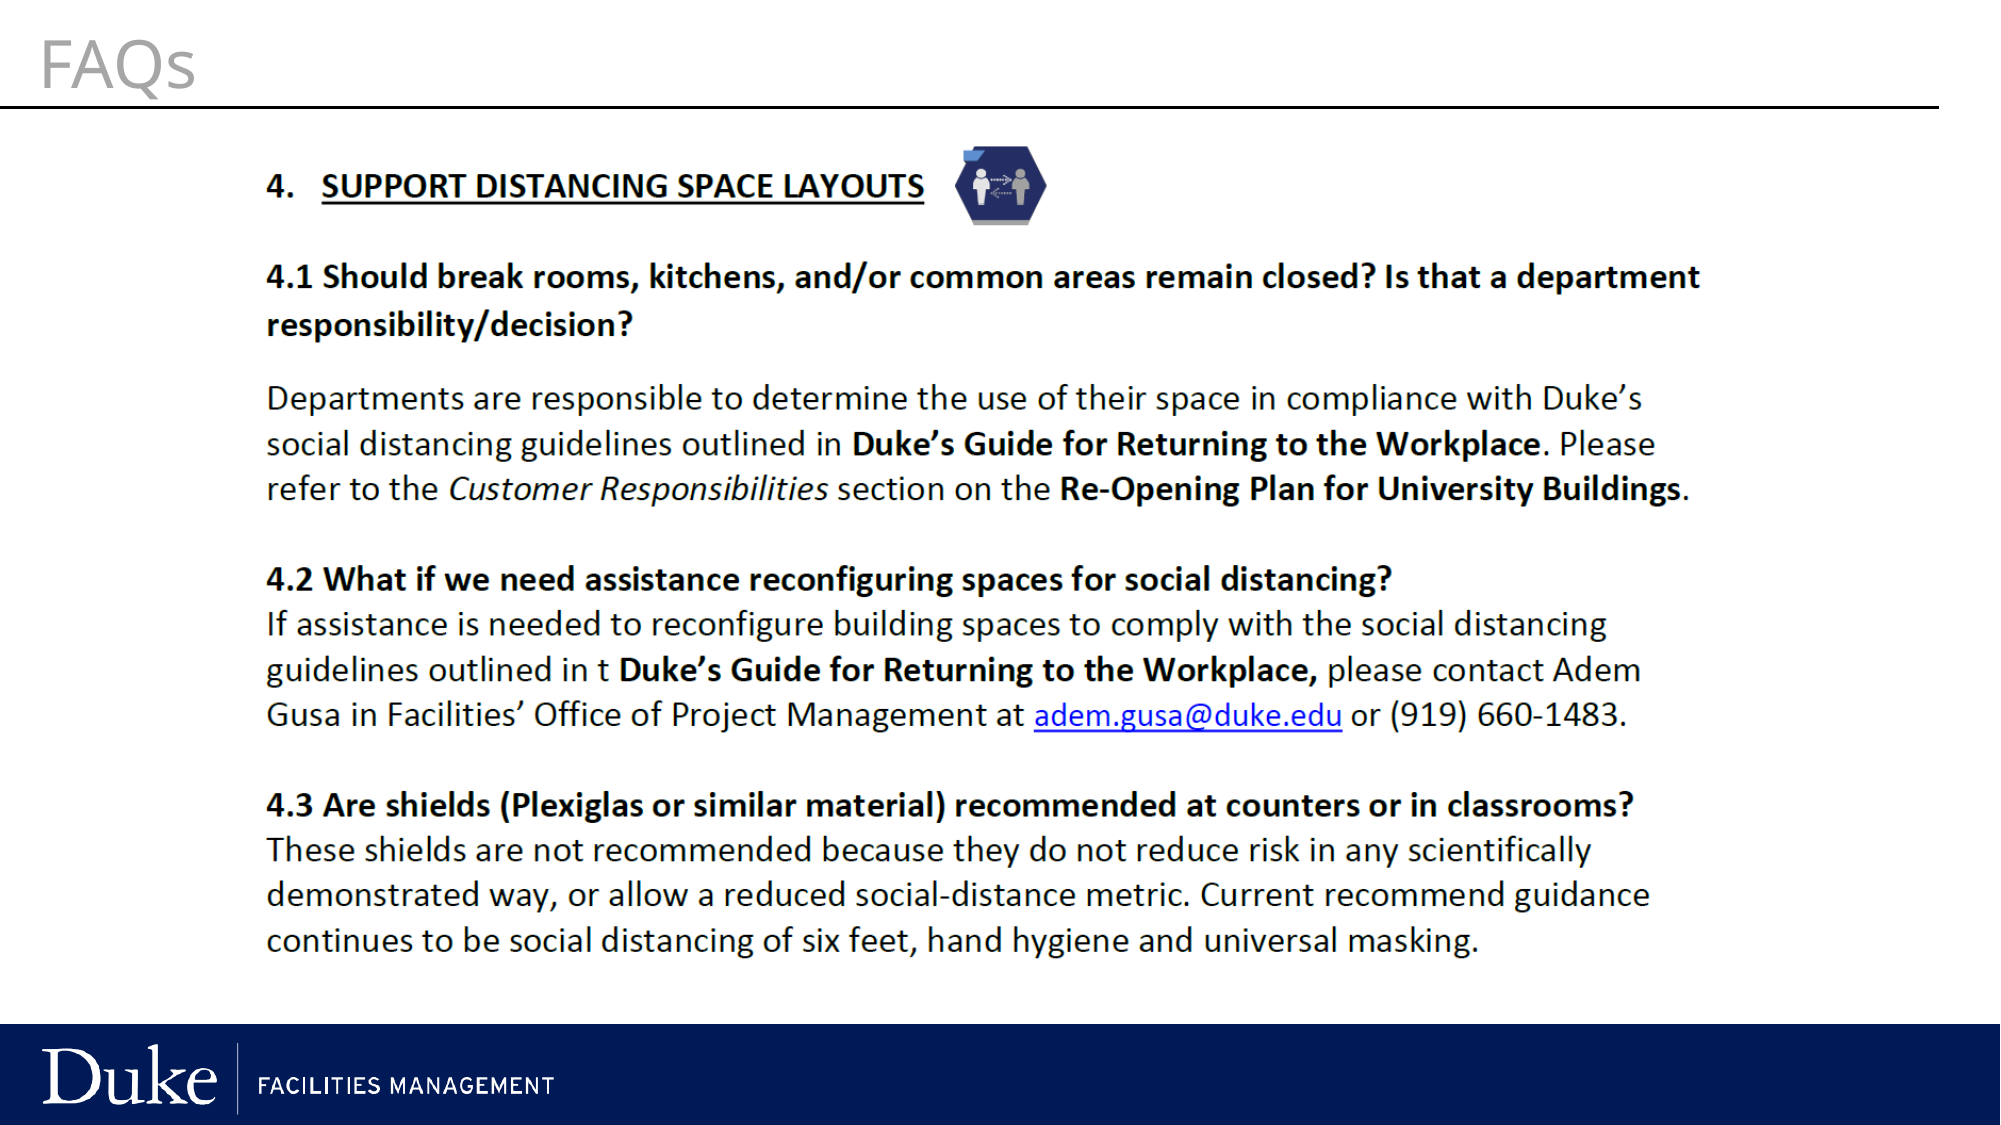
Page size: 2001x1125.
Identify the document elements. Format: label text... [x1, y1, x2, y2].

text_box FAQs [23, 14, 213, 110]
picture [231, 123, 1711, 970]
